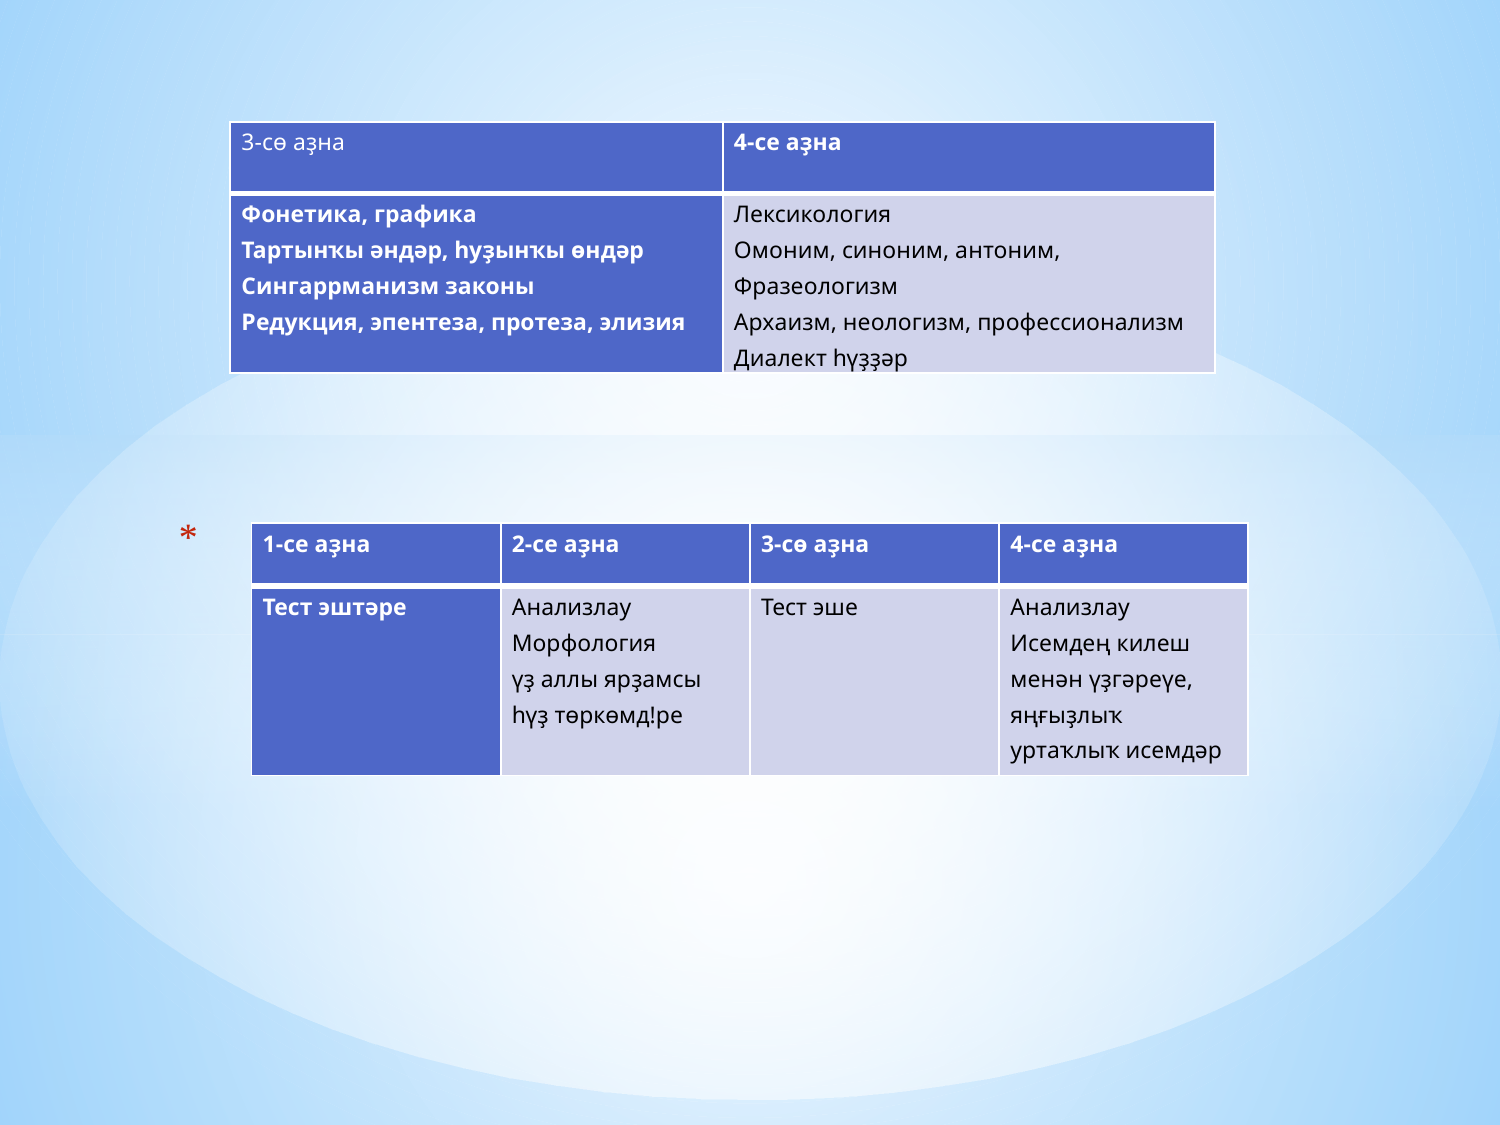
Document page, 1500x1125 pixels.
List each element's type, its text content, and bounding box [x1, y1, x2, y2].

table_header 2-се аҙна [502, 524, 749, 583]
table_cell Тест эше [751, 589, 998, 775]
table_header 1-се аҙна [252, 524, 500, 583]
table_header 4-се аҙна [1000, 524, 1247, 583]
table_cell Анализлау Исемдең килеш менән үҙгәреүе, яңғыҙлыҡ уртаҡлыҡ исемдәр [1000, 589, 1247, 775]
table_header 3-сө аҙна [751, 524, 998, 583]
table_cell Лексикология Омоним, синоним, антоним, Фразеологизм Архаизм, неологизм, профессионализм Диалект һүҙҙәр [724, 196, 1214, 372]
table_cell Тест эштәре [252, 589, 500, 775]
table_header 4-се аҙна [724, 123, 1214, 191]
table_cell Анализлау Морфология үҙ аллы ярҙамсы һүҙ төркөмд!ре [502, 589, 749, 775]
table_header 3-сө аҙна [231, 123, 722, 191]
table_cell Фонетика, графика Тартынҡы әндәр, һуҙынҡы өндәр Сингаррманизм законы Редукция, эпентеза, протеза, элизия [231, 196, 722, 372]
title Октябрь [134, 513, 1312, 808]
